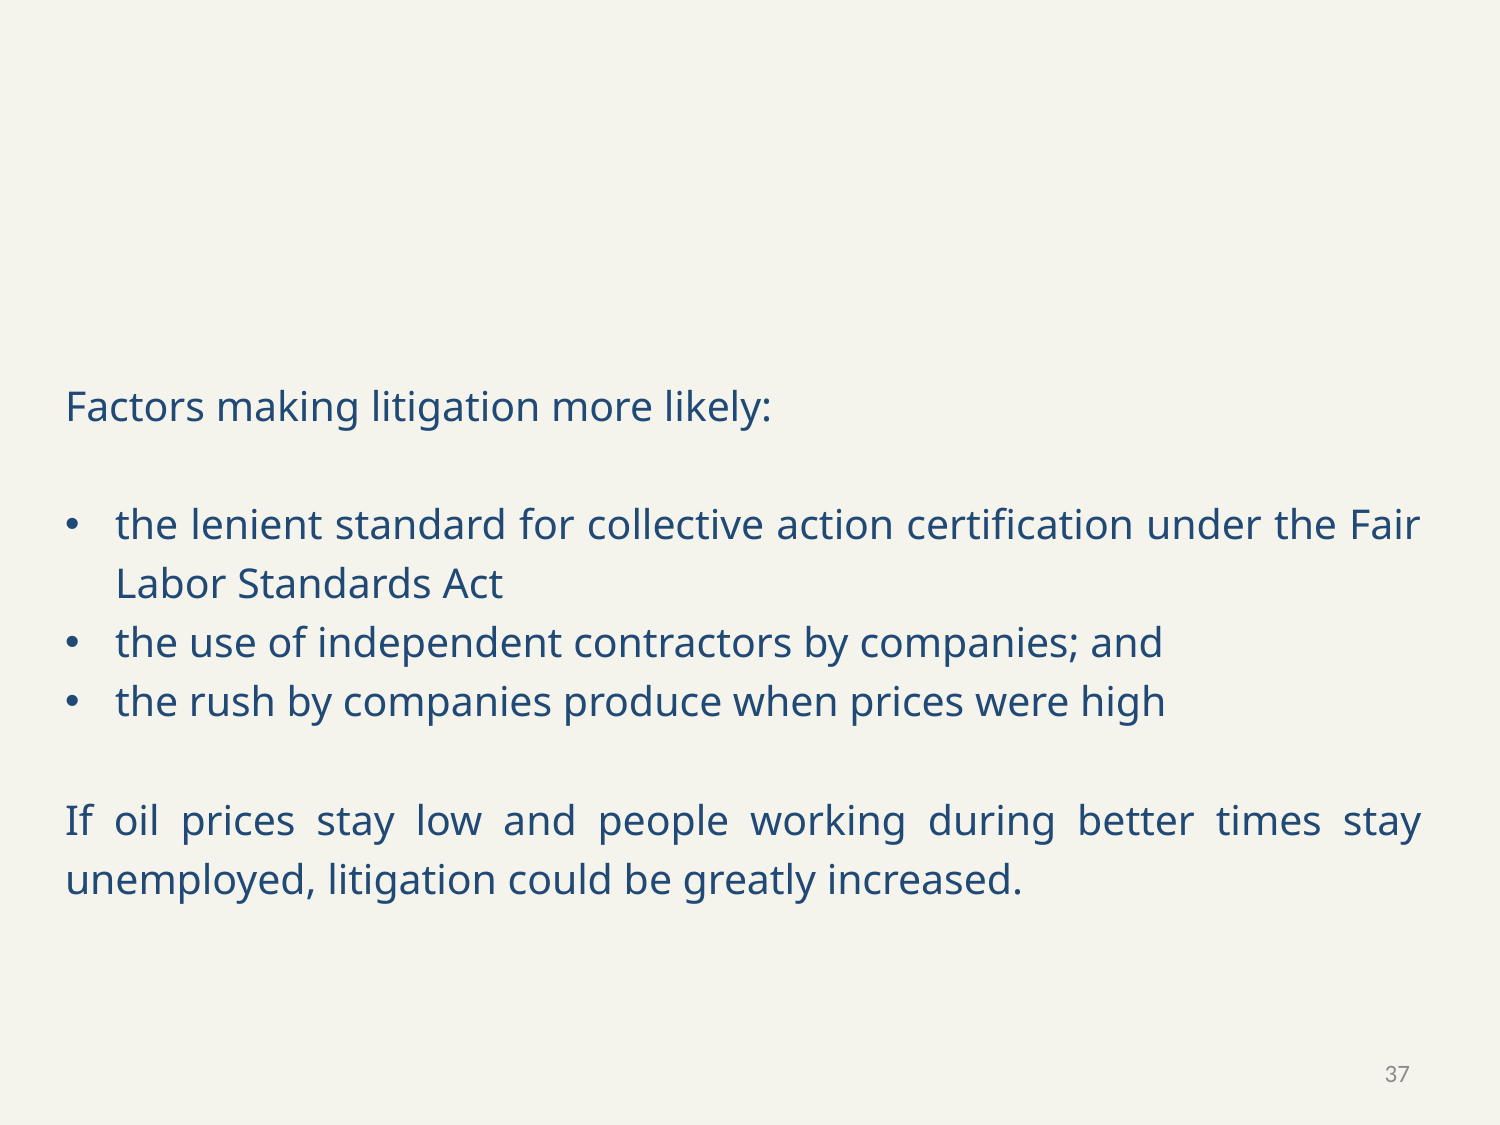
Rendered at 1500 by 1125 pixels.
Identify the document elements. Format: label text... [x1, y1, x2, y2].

list Factors making litigation more likely: the lenient standard for collective action certification under the Fair Labor Standards Act the use of independent contractors by companies; and the rush by companies produce when prices were high If oil prices stay low and people working during better times stay unemployed, litigation could be greatly increased. [50, 362, 1438, 925]
slide_number 37 [1074, 1042, 1425, 1103]
